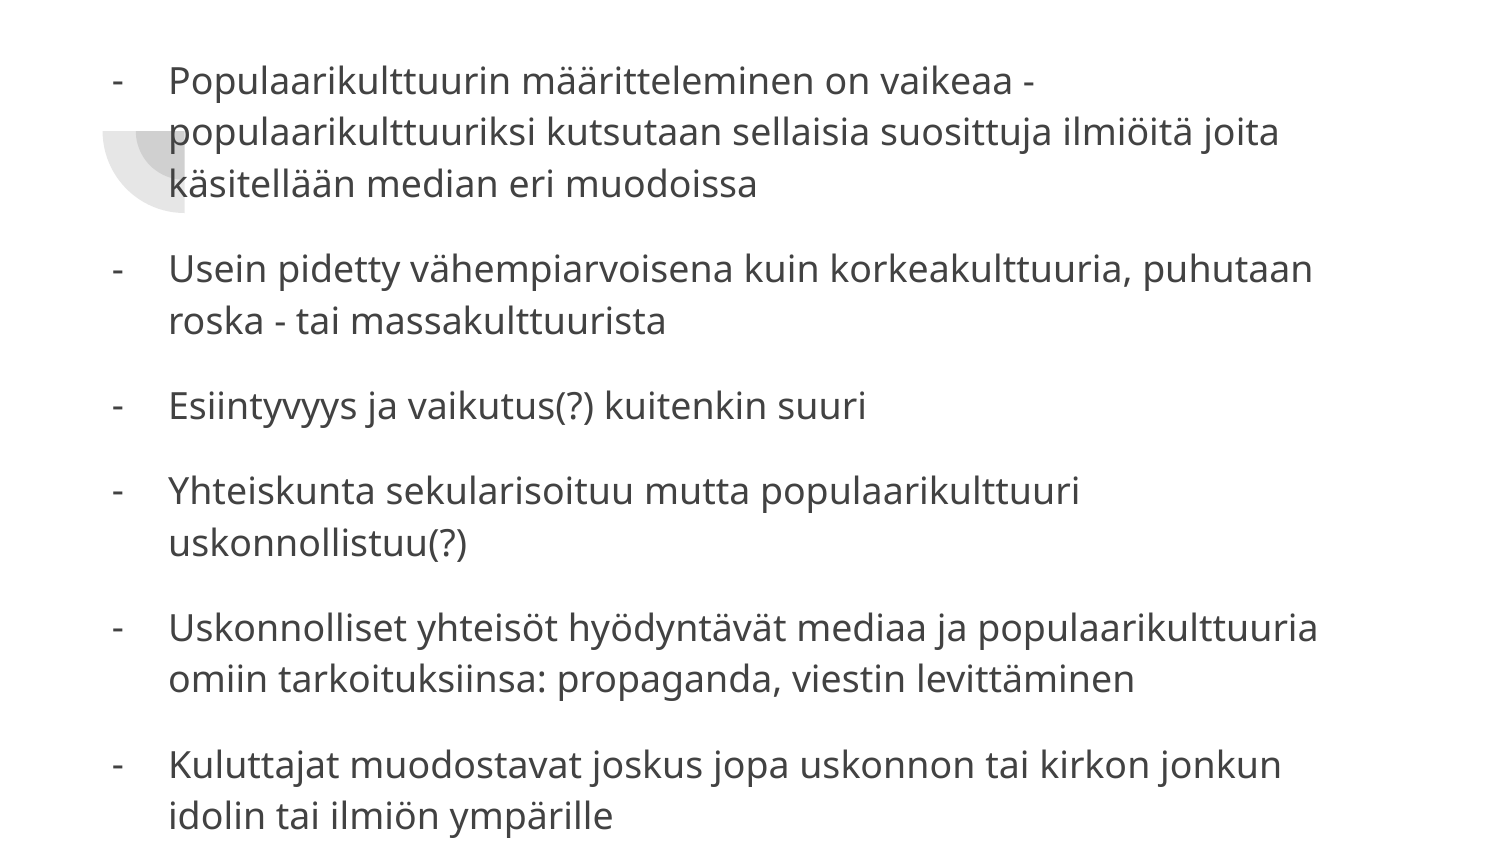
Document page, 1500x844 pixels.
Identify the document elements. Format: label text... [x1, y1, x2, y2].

list Populaarikulttuurin määritteleminen on vaikeaa - populaarikulttuuriksi kutsutaan sellaisia suosittuja ilmiöitä joita käsitellään median eri muodoissa Usein pidetty vähempiarvoisena kuin korkeakulttuuria, puhutaan roska - tai massakulttuurista Esiintyvyys ja vaikutus(?) kuitenkin suuri Yhteiskunta sekularisoituu mutta populaarikulttuuri uskonnollistuu(?) Uskonnolliset yhteisöt hyödyntävät mediaa ja populaarikulttuuria omiin tarkoituksiinsa: propaganda, viestin levittäminen Kuluttajat muodostavat joskus jopa uskonnon tai kirkon jonkun idolin tai ilmiön ympärille Monille ihmisille elokuvat, musiikki ja pelit tarjoavat uskontojen sijasta maailmankuvan johon samaistua [78, 34, 1368, 744]
